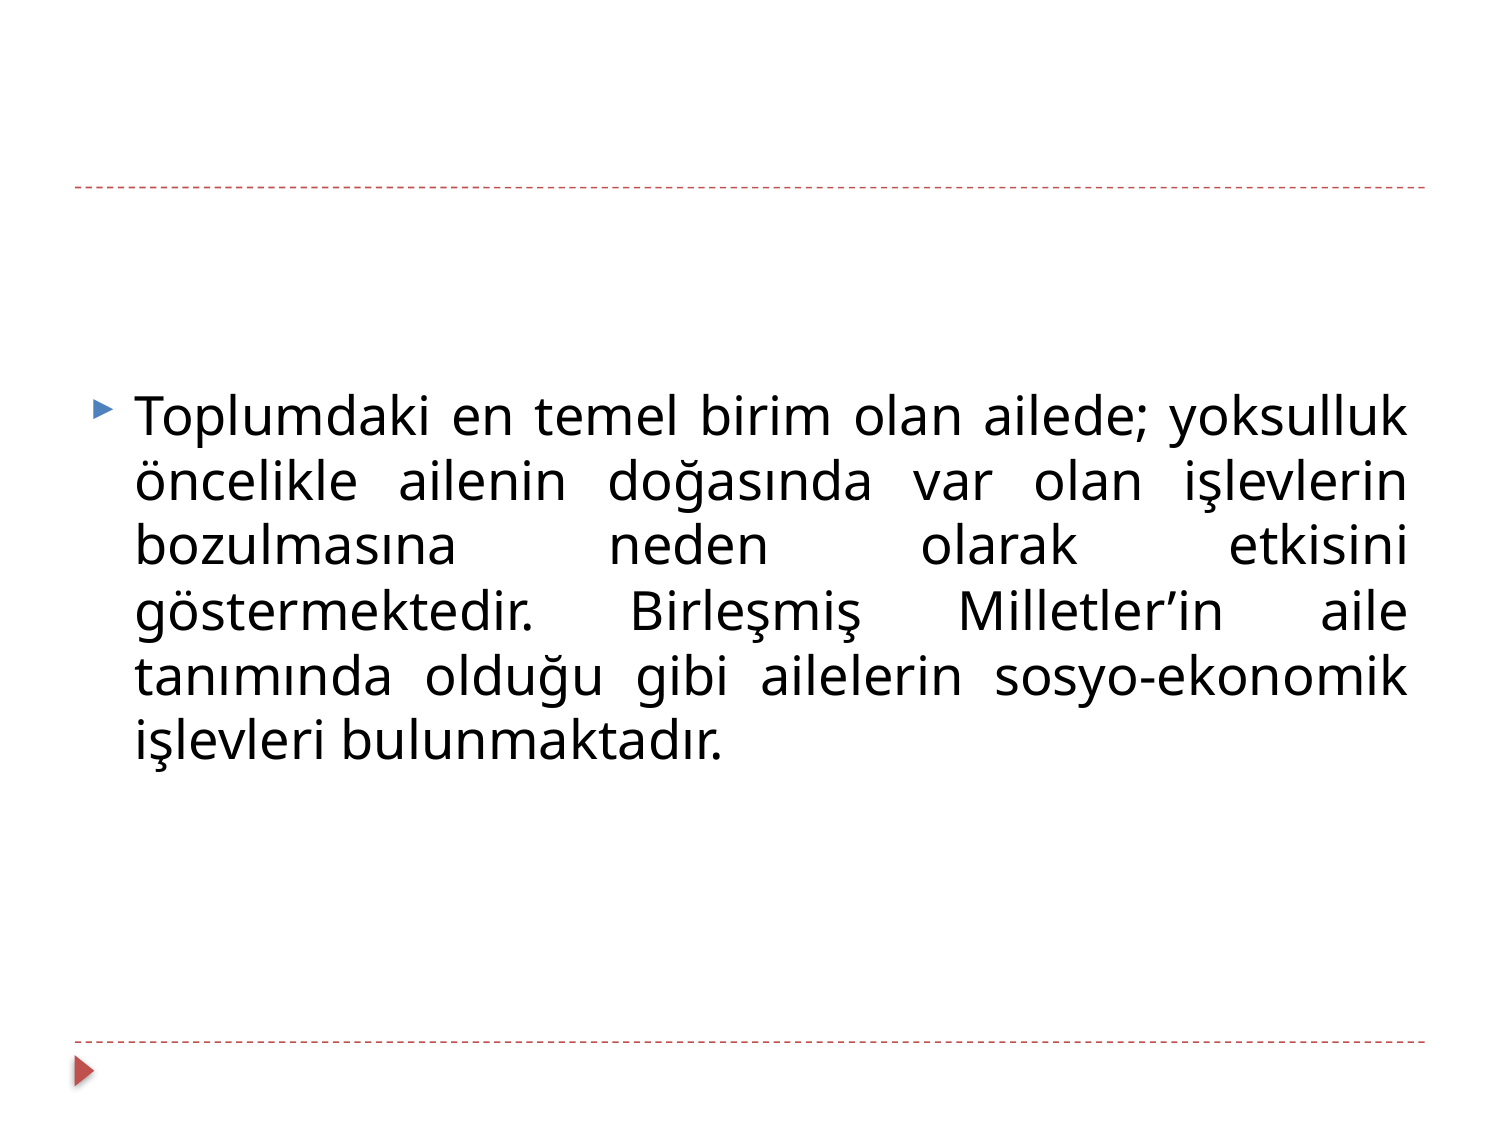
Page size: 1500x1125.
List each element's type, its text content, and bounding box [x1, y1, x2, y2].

list Toplumdaki en temel birim olan ailede; yoksulluk öncelikle ailenin doğasında var olan işlevlerin bozulmasına neden olarak etkisini göstermektedir. Birleşmiş Milletler’in aile tanımında olduğu gibi ailelerin sosyo-ekonomik işlevleri bulunmaktadır. [75, 373, 1425, 1010]
